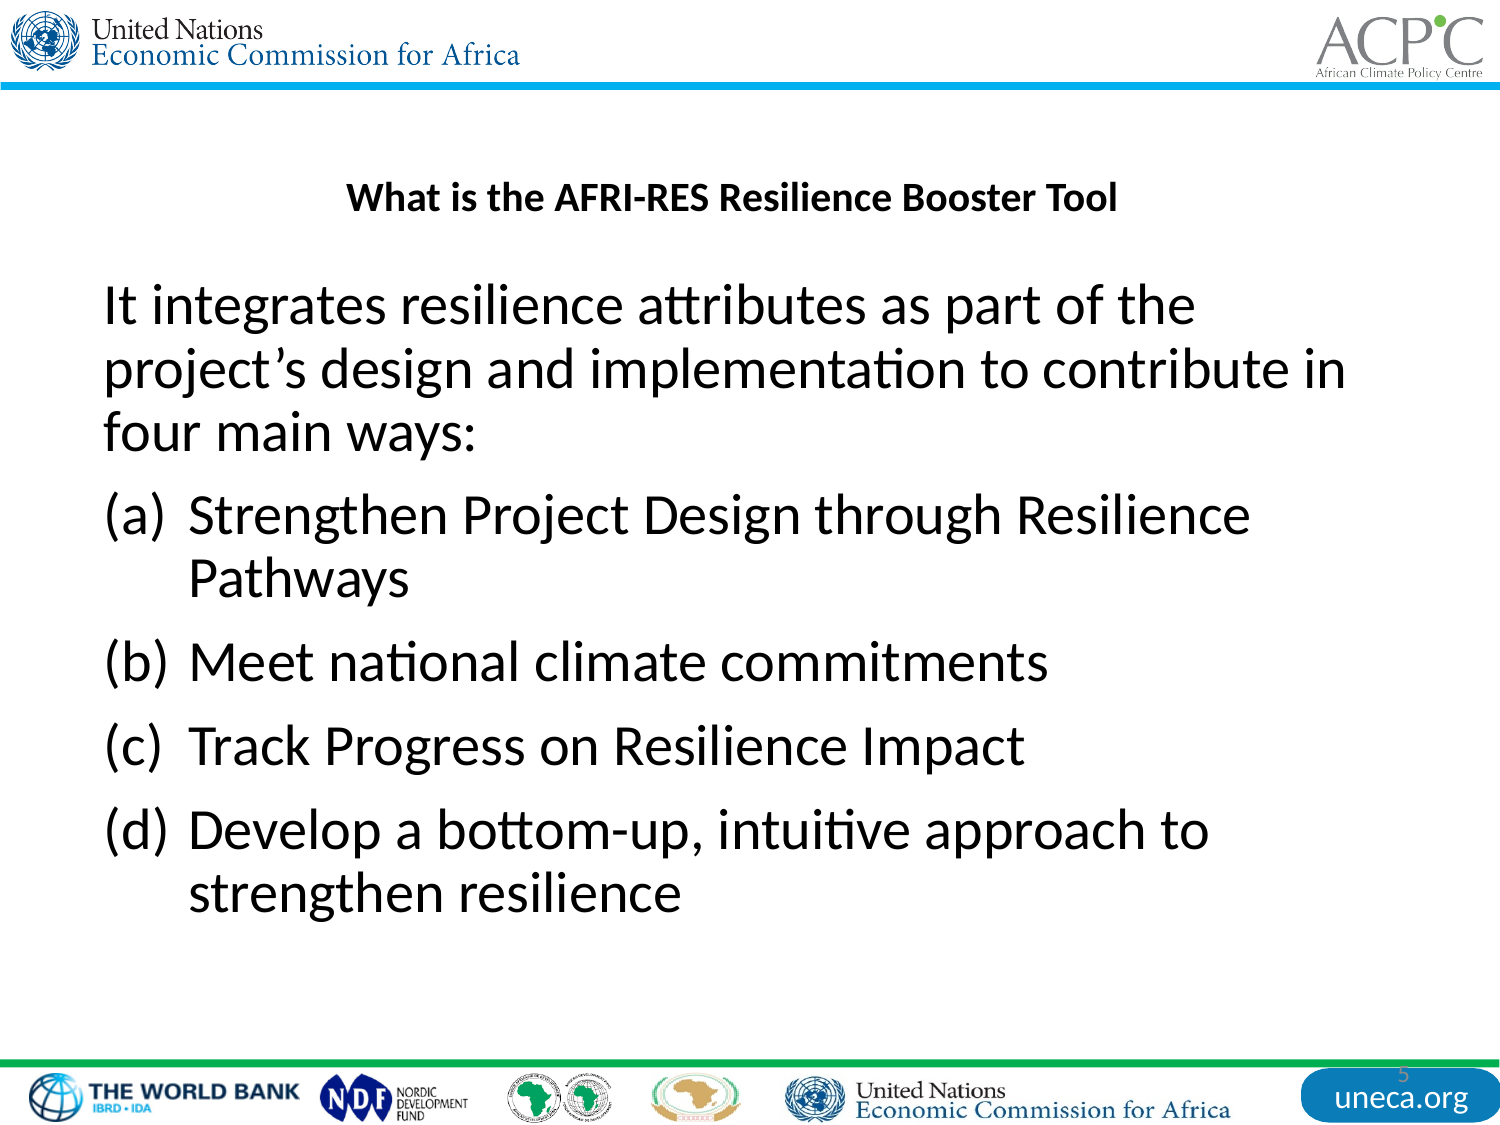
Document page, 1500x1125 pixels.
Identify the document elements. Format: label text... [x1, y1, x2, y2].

picture [505, 1071, 614, 1124]
text_box What is the AFRI-RES Resilience Booster Tool [331, 161, 1185, 227]
picture [29, 1073, 300, 1122]
picture [780, 1074, 1235, 1124]
picture [11, 11, 520, 71]
picture [1312, 11, 1489, 81]
list It integrates resilience attributes as part of the project’s design and implementation to contribute in four main ways: Strengthen Project Design through Resilience Pathways Meet national climate commitments Track Progress on Resilience Impact Develop a bottom-up, intuitive approach to strengthen resilience [88, 267, 1428, 1029]
picture [651, 1072, 741, 1122]
slide_number 5 [1074, 1042, 1425, 1103]
picture [319, 1073, 468, 1122]
